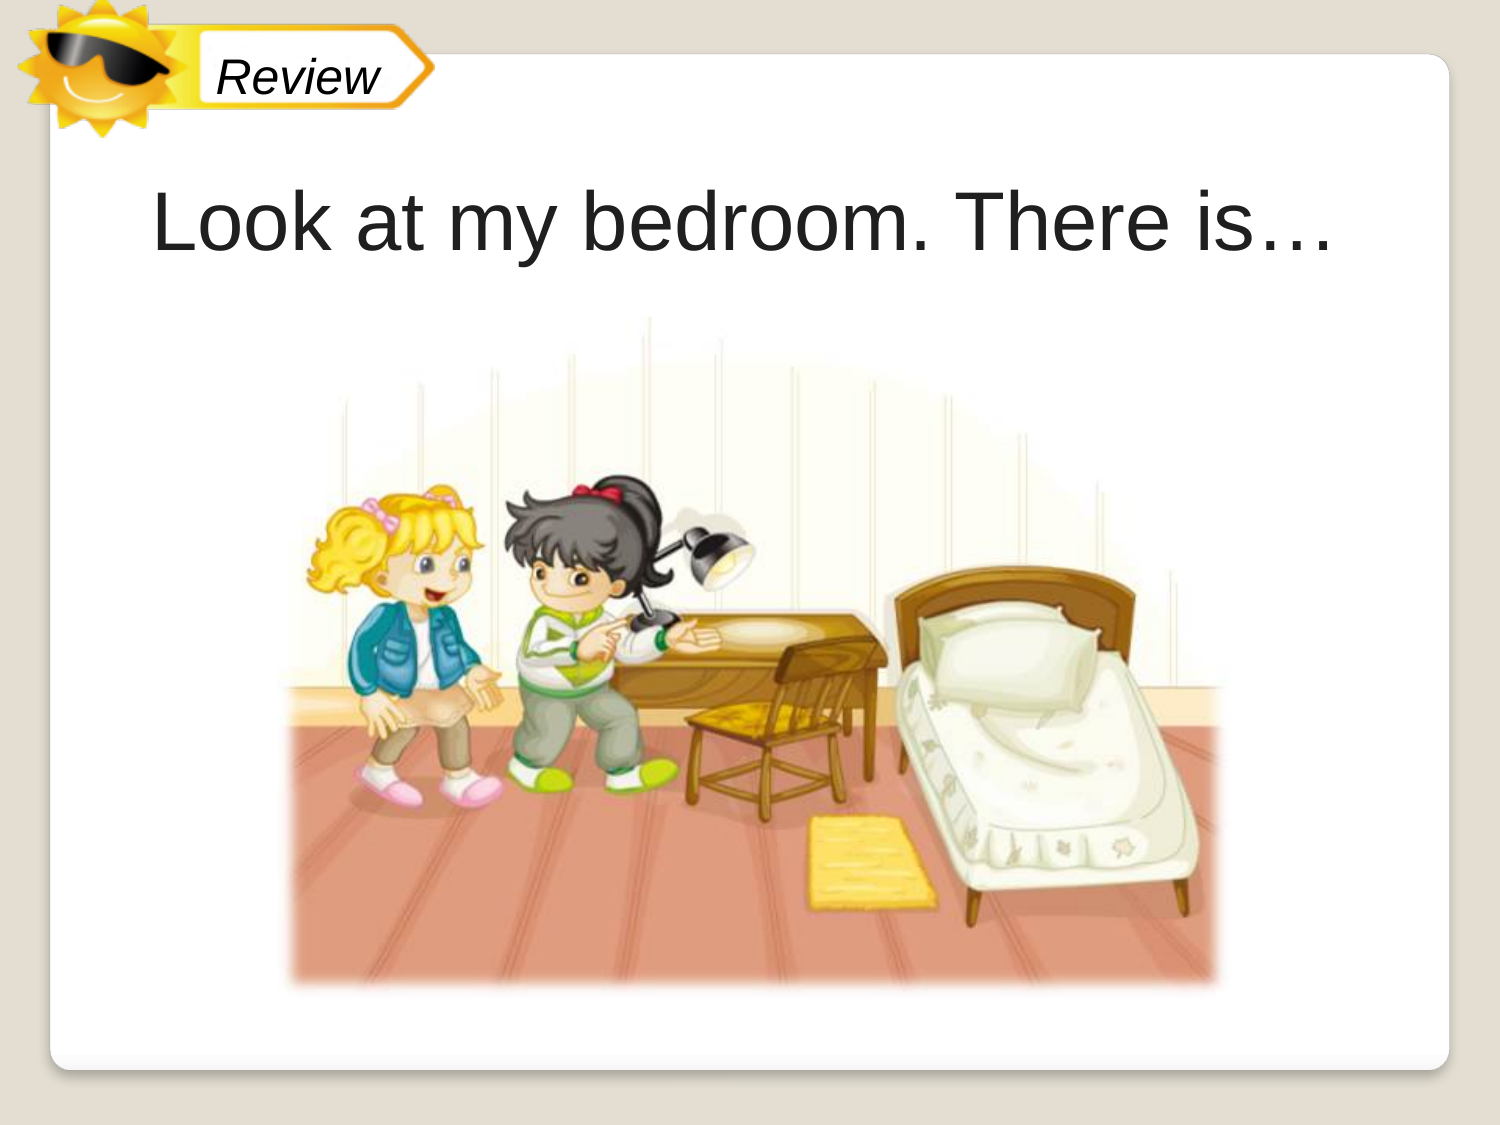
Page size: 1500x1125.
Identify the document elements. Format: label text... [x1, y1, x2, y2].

text_box Look at my bedroom. There is… [136, 160, 1355, 275]
picture [277, 266, 1231, 999]
picture [17, 0, 435, 138]
